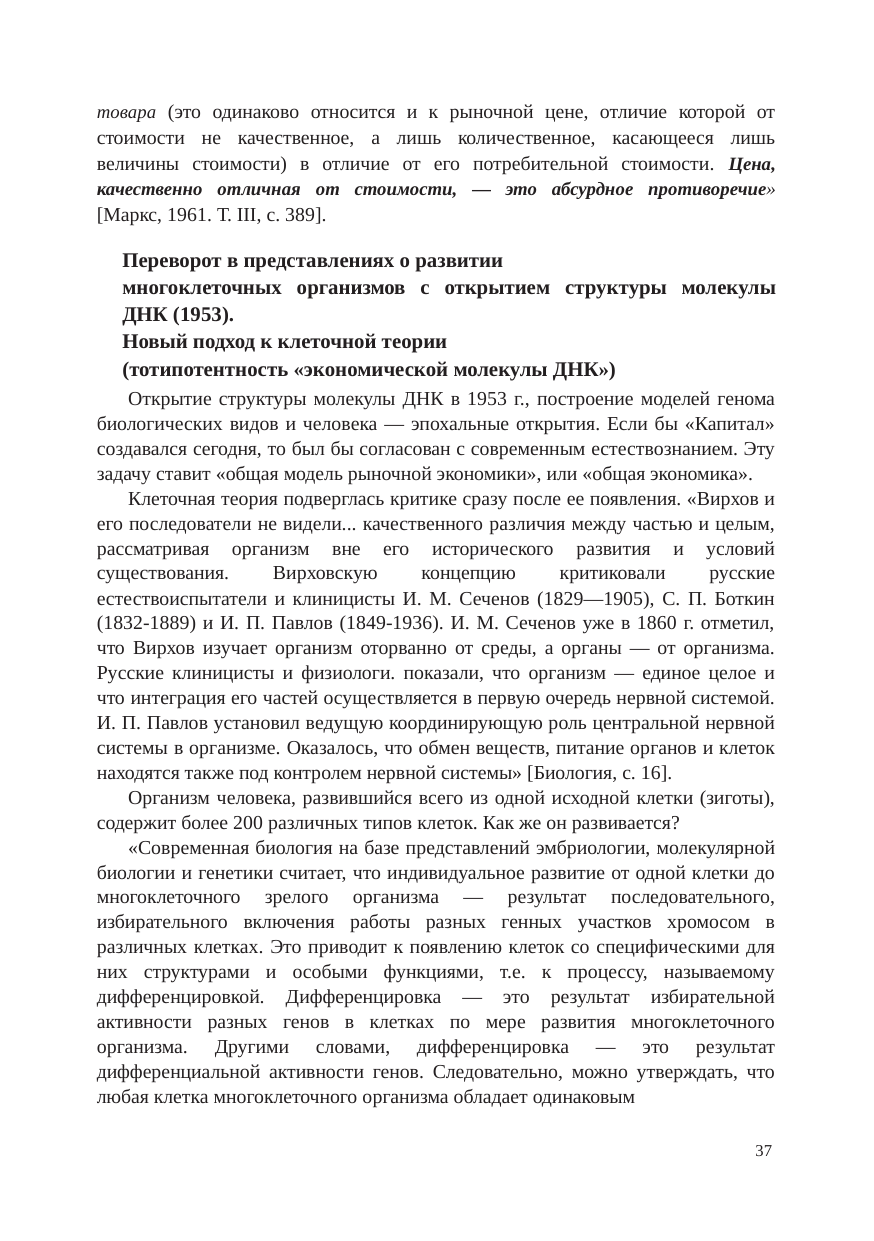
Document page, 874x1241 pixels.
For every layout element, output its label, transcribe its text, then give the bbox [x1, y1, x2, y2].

text_box товара (это одинаково относится и к рыночной цене, отличие которой от стоимости не качественное, а лишь количественное, касающееся лишь величины стоимости) в отличие от его потребительной стоимости. Цена, качественно отличная от стоимости, — это абсурдное противоречие» [Маркс, 1961. Т. III, с. 389]. Переворот в представлениях о развитии многоклеточных организмов с открытием структуры молекулы ДНК (1953). Новый подход к клеточной теории (тотипотентность «экономической молекулы ДНК») Открытие структуры молекулы ДНК в 1953 г., построение моделей генома биологических видов и человека — эпохальные открытия. Если бы «Капитал» создавался сегодня, то был бы согласован с современным естествознанием. Эту задачу ставит «общая модель рыночной экономики», или «общая экономика». Клеточная теория подверглась критике сразу после ее появления. «Вирхов и его последователи не видели... качественного различия между частью и целым, рассматривая организм вне его исторического развития и условий существования. Вирховскую концепцию критиковали русские естествоиспытатели и клиницисты И. М. Сеченов (1829—1905), С. П. Боткин (1832-1889) и И. П. Павлов (1849-1936). И. М. Сеченов уже в 1860 г. отметил, что Вирхов изучает организм оторванно от среды, а органы — от организма. Русские клиницисты и физиологи. показали, что организм — единое целое и что интеграция его частей осуществляется в первую очередь нервной системой. И. П. Павлов установил ведущую координирующую роль центральной нервной системы в организме. Оказалось, что обмен веществ, питание органов и клеток находятся также под контролем нервной системы» [Биология, с. 16]. Организм человека, развившийся всего из одной исходной клетки (зиготы), содержит более 200 различных типов клеток. Как же он развивается? «Современная биология на базе представлений эмбриологии, молекулярной биологии и генетики считает, что индивидуальное развитие от одной клетки до многоклеточного зрелого организма — результат последовательного, избирательного включения работы разных генных участков хромосом в различных клетках. Это приводит к появлению клеток со специфическими для них структурами и особыми функциями, т.е. к процессу, называемому дифференцировкой. Дифференцировка — это результат избирательной активности разных генов в клетках по мере развития многоклеточного организма. Другими словами, дифференцировка — это результат дифференциальной активности генов. Следовательно, можно утверждать, что любая клетка многоклеточного организма обладает одинаковым [96, 97, 776, 1129]
text_box 37 [755, 1139, 776, 1158]
